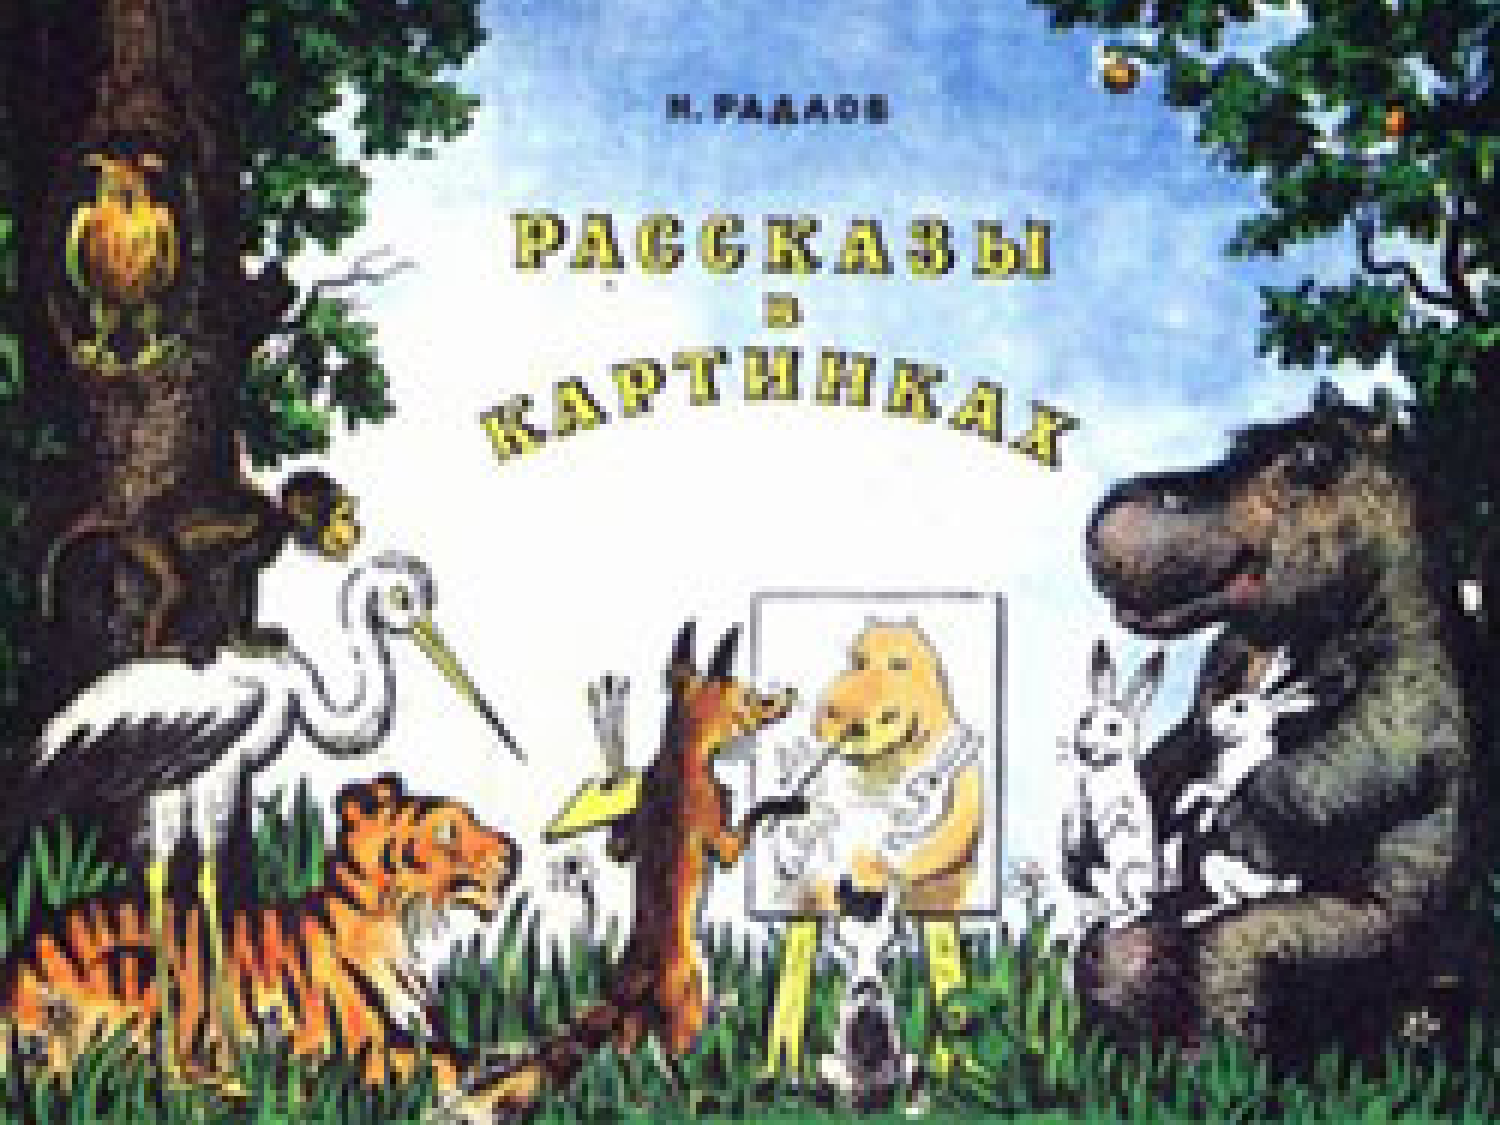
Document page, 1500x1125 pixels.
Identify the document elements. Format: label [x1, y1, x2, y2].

list [0, 0, 1500, 1125]
